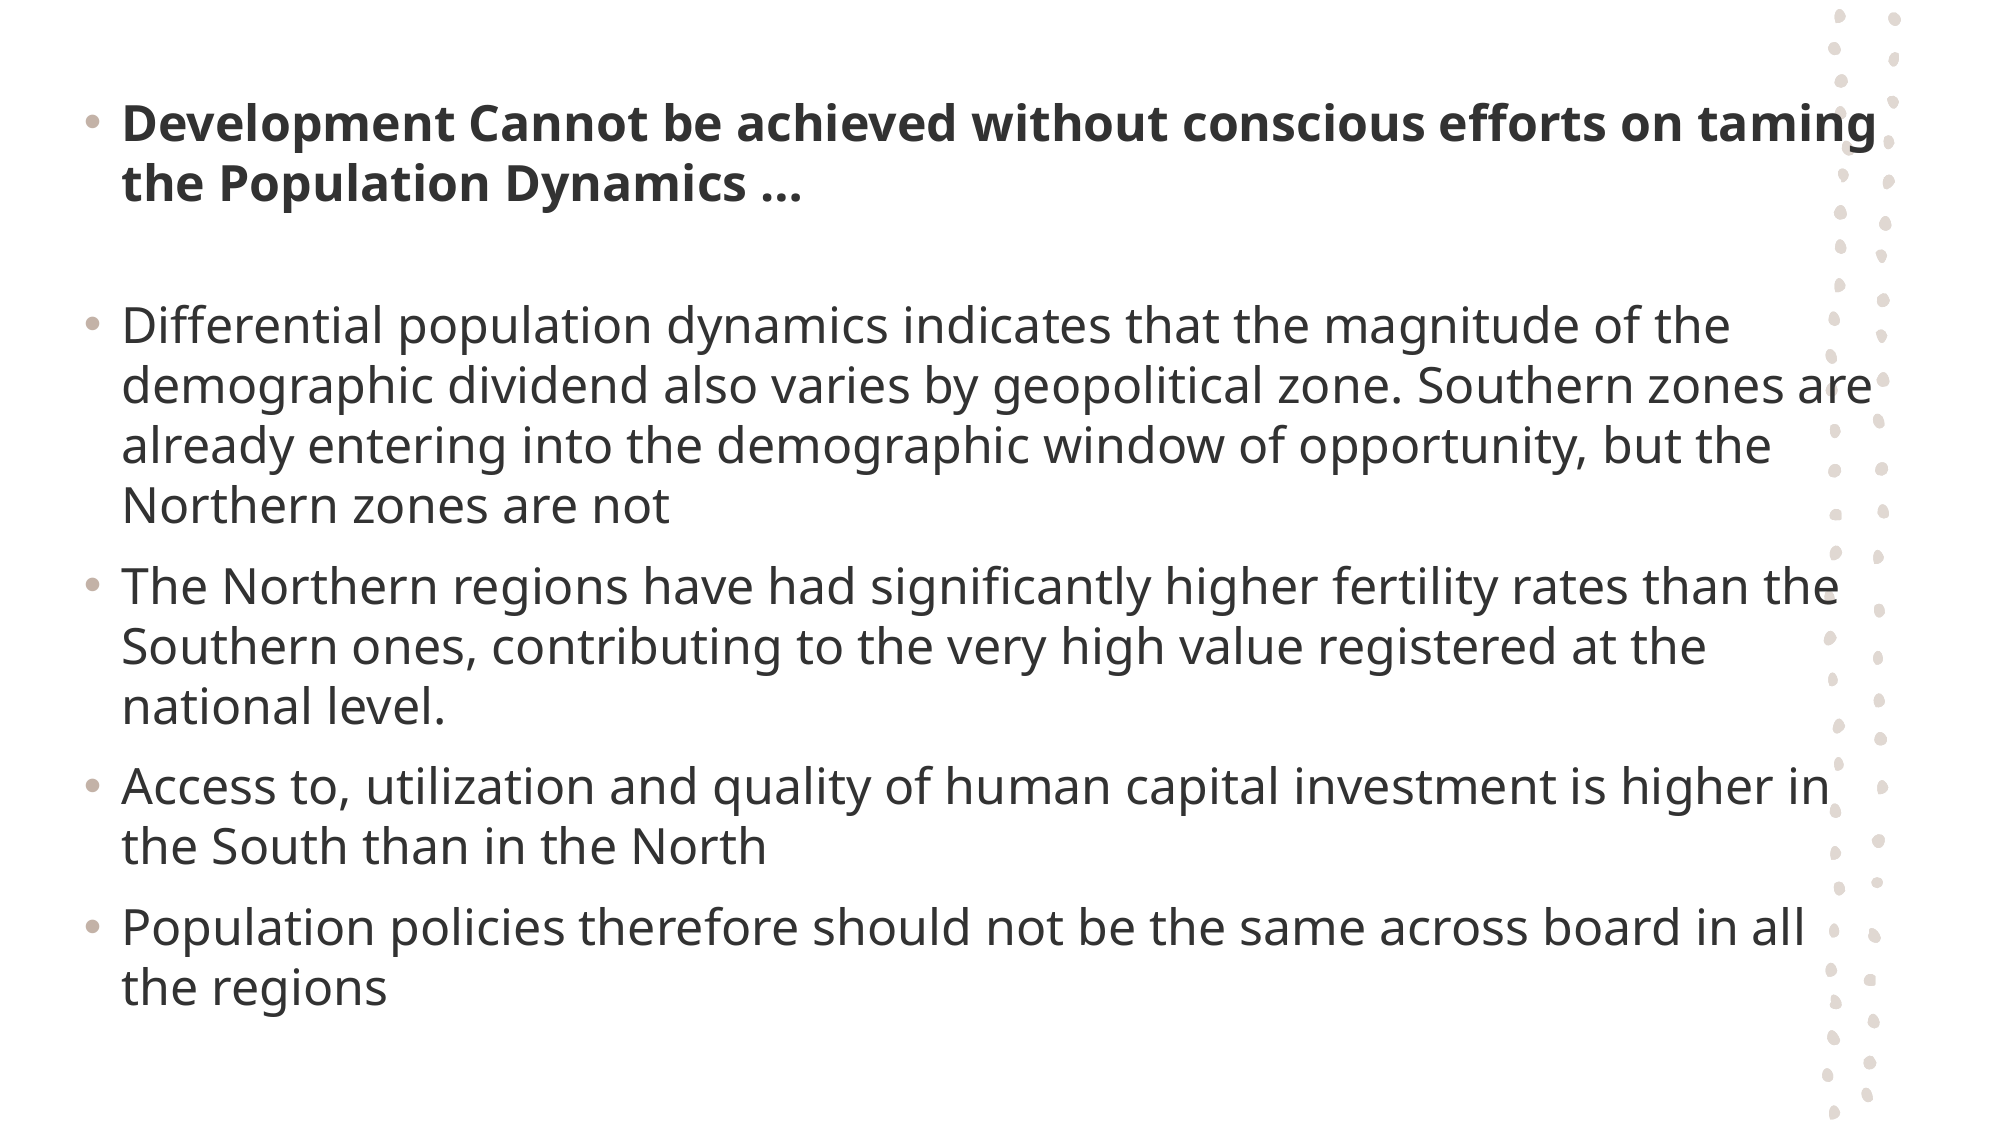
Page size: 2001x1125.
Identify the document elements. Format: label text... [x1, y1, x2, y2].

list Development Cannot be achieved without conscious efforts on taming the Population Dynamics … Differential population dynamics indicates that the magnitude of the demographic dividend also varies by geopolitical zone. Southern zones are already entering into the demographic window of opportunity, but the Northern zones are not The Northern regions have had significantly higher fertility rates than the Southern ones, contributing to the very high value registered at the national level. Access to, utilization and quality of human capital investment is higher in the South than in the North Population policies therefore should not be the same across board in all the regions [68, 84, 1896, 1038]
